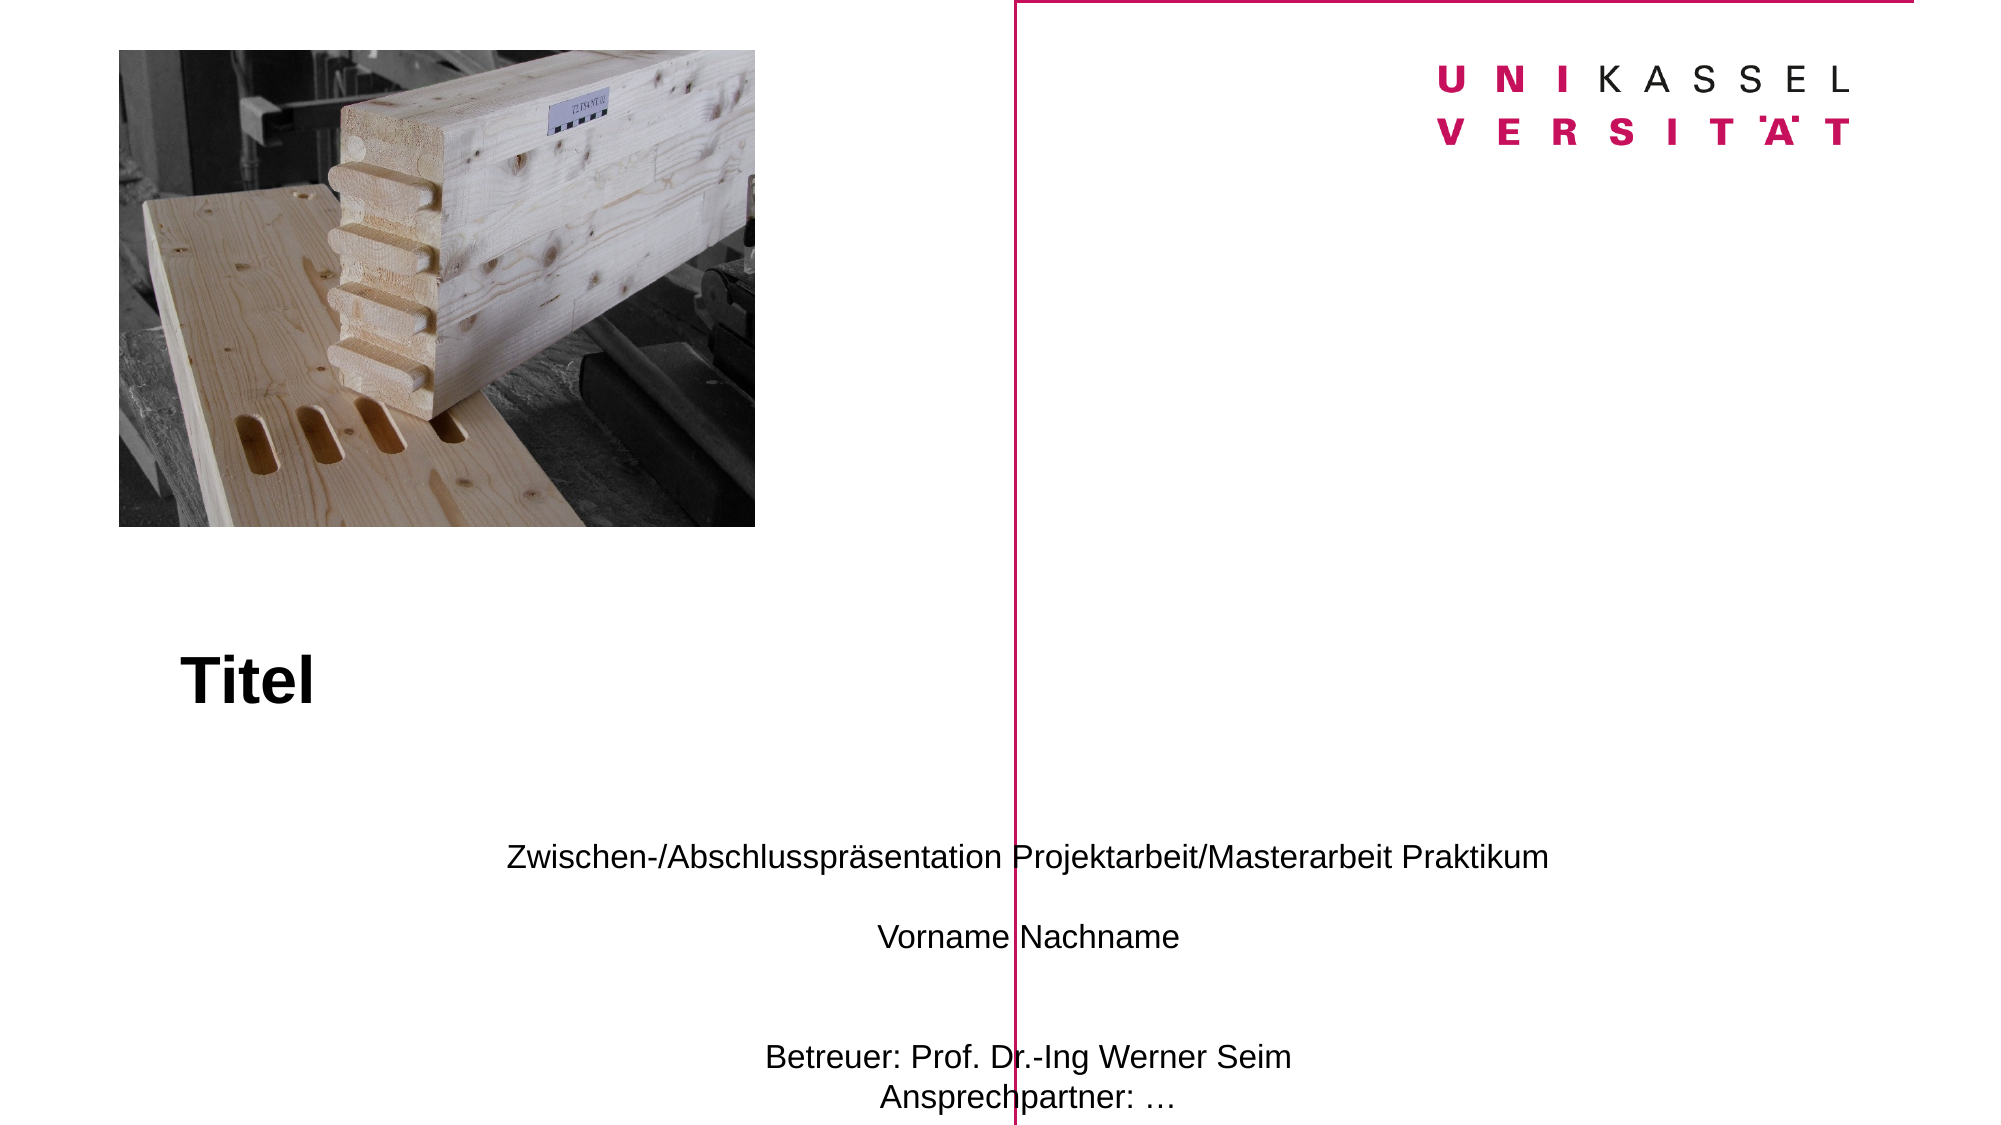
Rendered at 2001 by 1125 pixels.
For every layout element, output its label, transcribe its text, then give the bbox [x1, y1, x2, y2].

picture [1326, 13, 1959, 197]
title Titel [165, 638, 1939, 738]
subtitle Zwischen-/Abschlusspräsentation Projektarbeit/Masterarbeit Praktikum Vorname Nachname Betreuer: Prof. Dr.-Ing Werner Seim Ansprechpartner: … [364, 828, 1694, 1100]
picture [119, 49, 755, 527]
